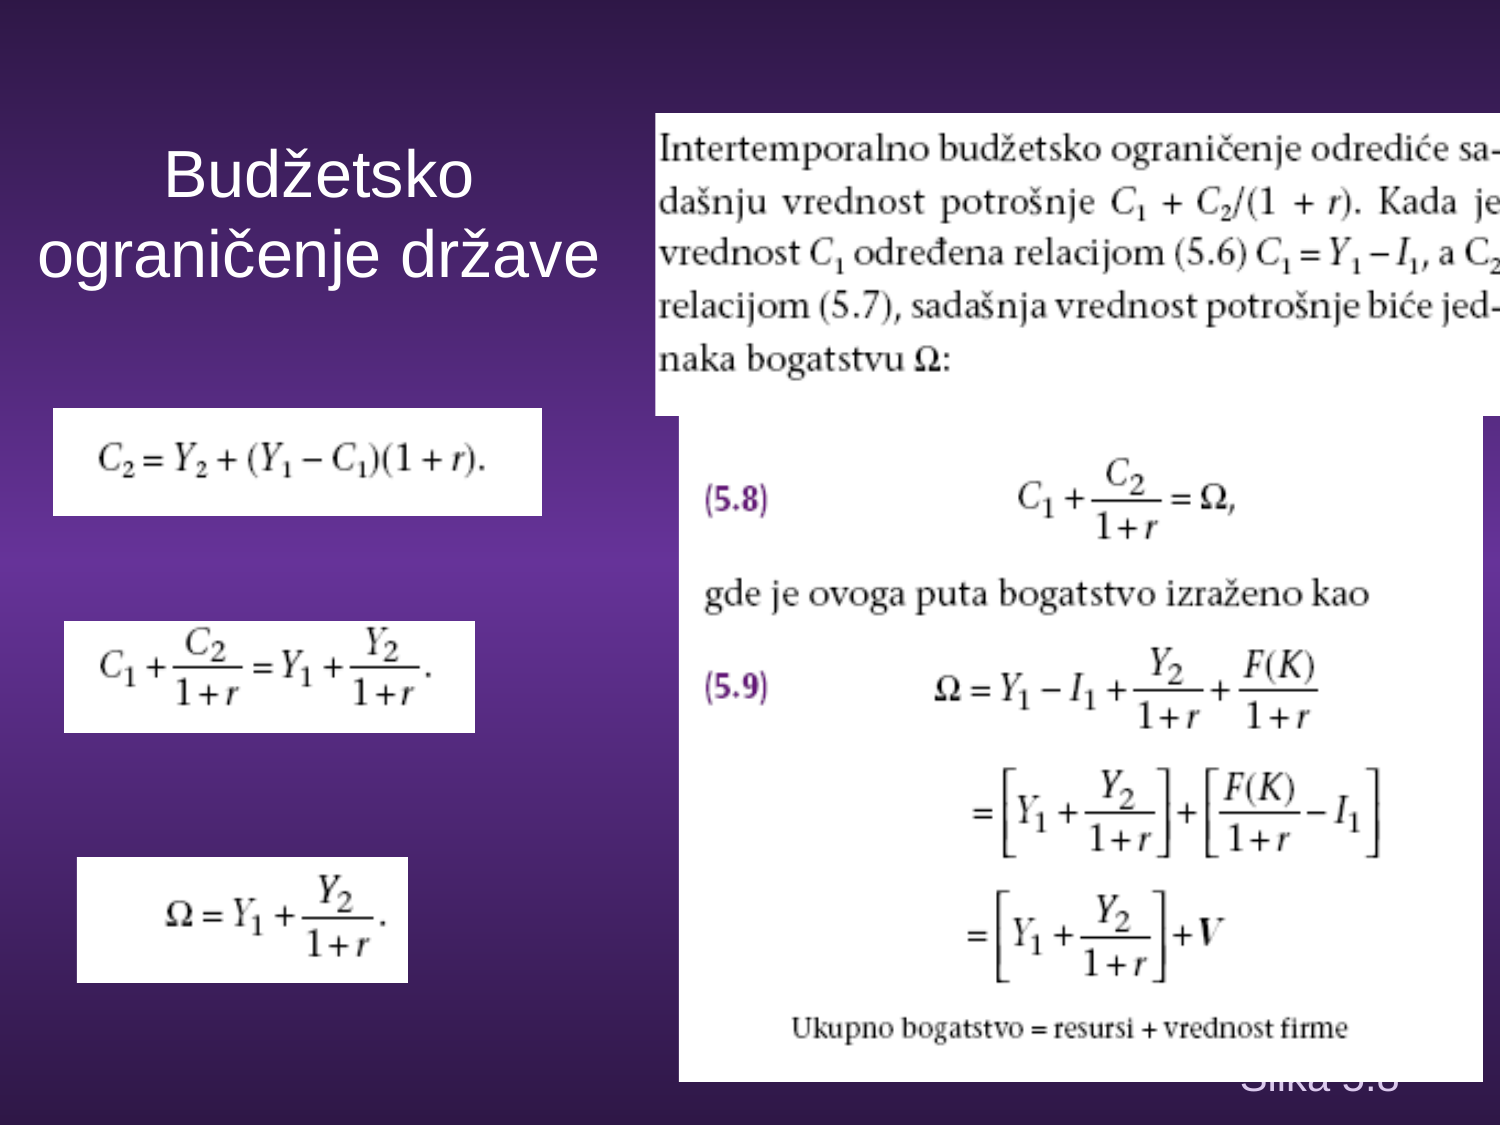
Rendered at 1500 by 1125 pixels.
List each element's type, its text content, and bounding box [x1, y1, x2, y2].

picture [76, 857, 409, 983]
picture [655, 113, 1500, 1083]
title Slika 5.8 [1224, 1024, 1500, 1125]
picture [64, 621, 475, 733]
text_box Budžetsko ograničenje države [0, 160, 639, 261]
picture [52, 408, 543, 516]
